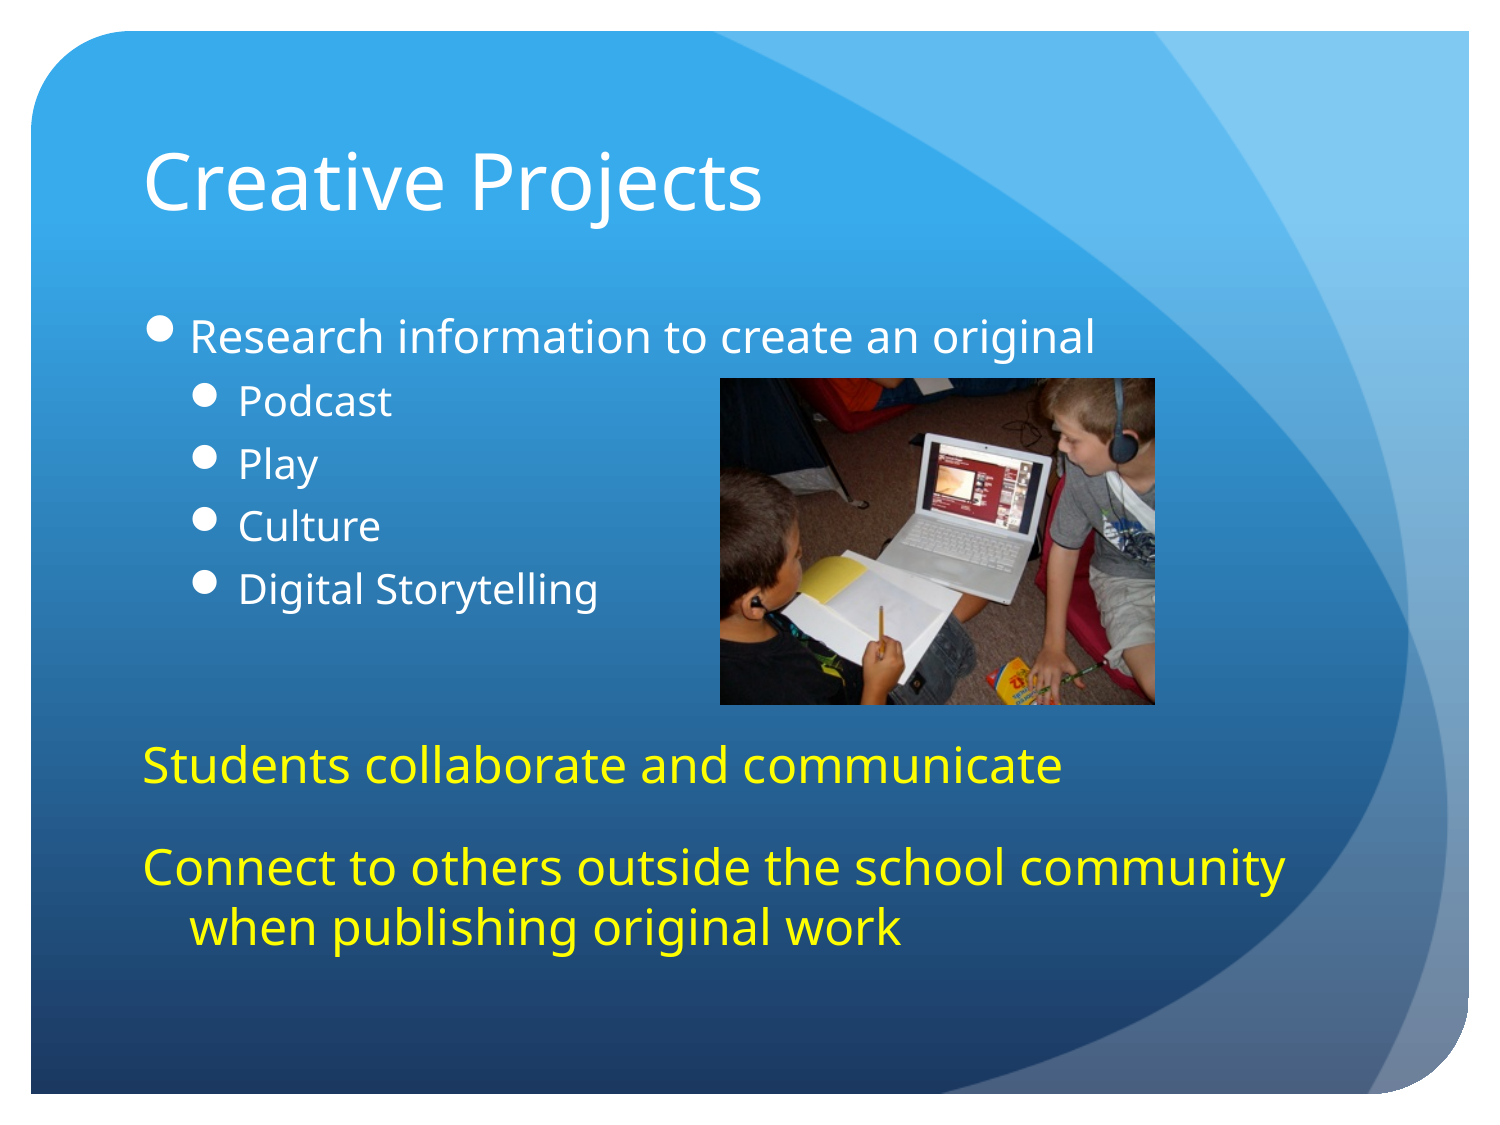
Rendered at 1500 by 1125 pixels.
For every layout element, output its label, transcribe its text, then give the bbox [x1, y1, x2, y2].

title Creative Projects [127, 62, 1372, 234]
picture [24, 30, 1473, 1094]
list Research information to create an original Podcast Play Culture Digital Storytelling Students collaborate and communicate Connect to others outside the school community when publishing original work [127, 299, 1372, 991]
